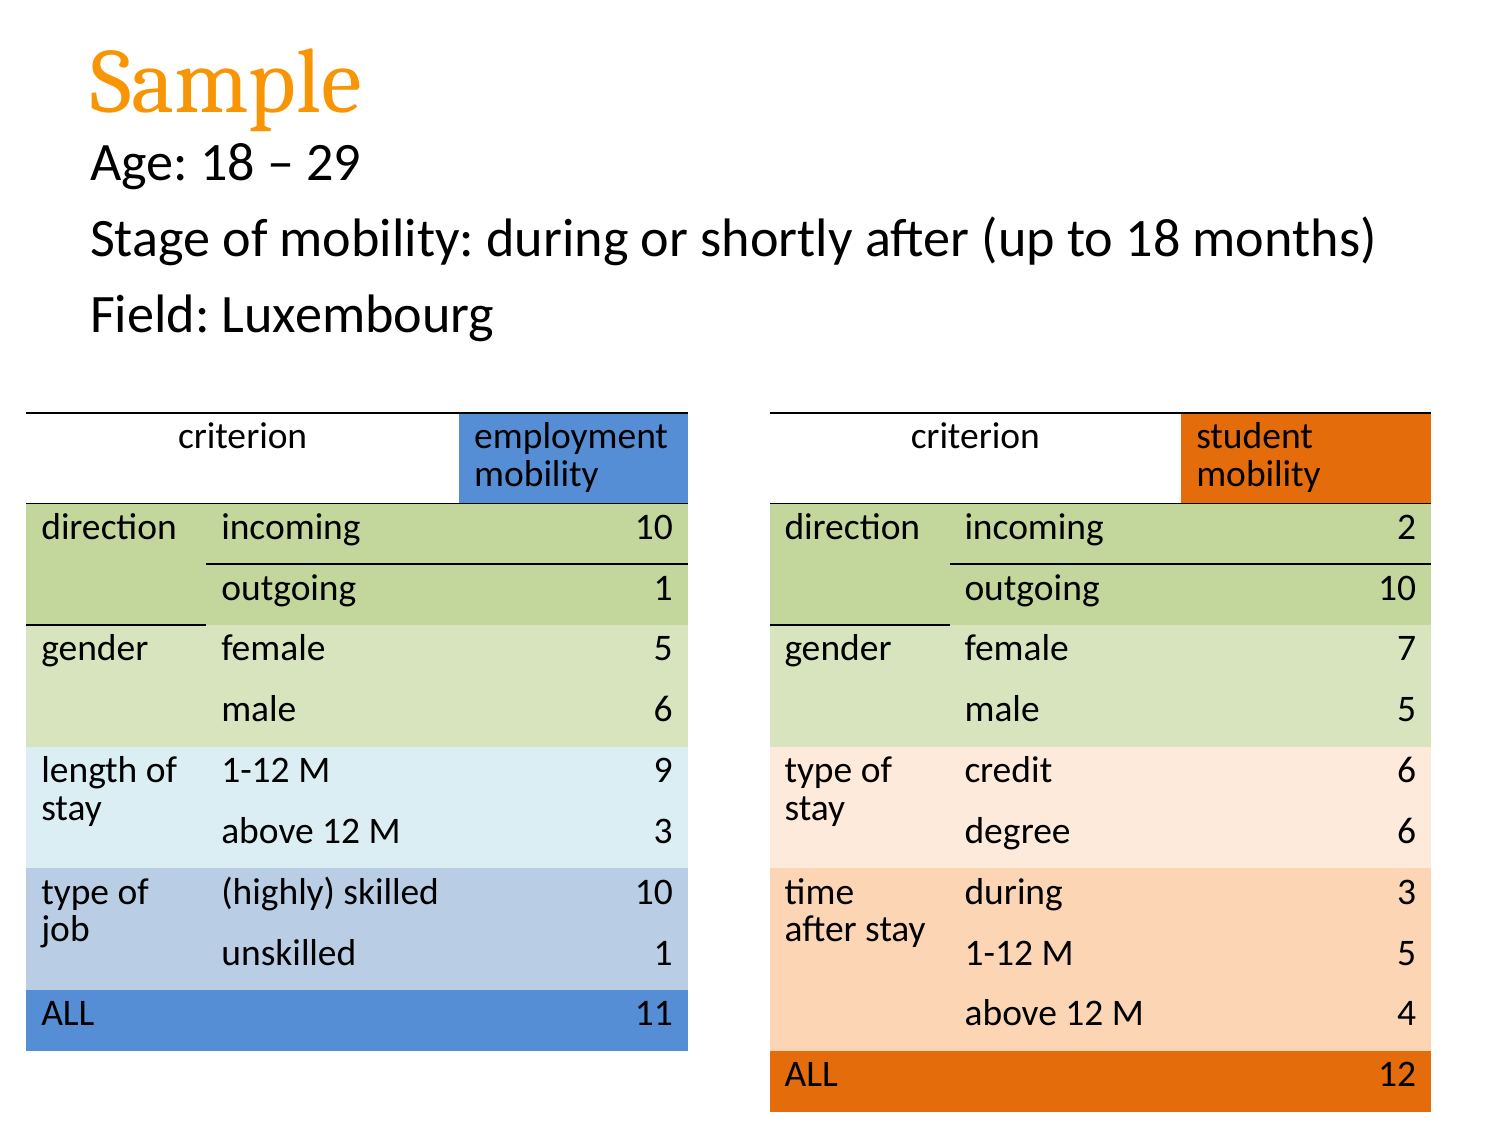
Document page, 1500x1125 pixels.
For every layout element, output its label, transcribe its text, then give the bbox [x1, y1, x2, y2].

table_cell 2 [1181, 504, 1431, 563]
table_cell unskilled [206, 929, 459, 990]
table_cell 5 [459, 625, 688, 686]
table_cell 9 [459, 747, 688, 808]
table_cell direction [26, 504, 206, 624]
table_cell gender [26, 626, 206, 747]
table_cell type of stay [770, 747, 950, 868]
table_cell 1-12 M [950, 929, 1181, 990]
table_cell ALL [26, 990, 206, 1051]
table_cell ALL [770, 1051, 950, 1112]
table_cell [206, 990, 459, 1051]
table_cell 6 [1181, 808, 1431, 868]
table_cell 6 [459, 686, 688, 747]
table_cell direction [770, 504, 950, 624]
table_cell female [950, 625, 1181, 686]
table_cell degree [950, 808, 1181, 868]
text_box [74, 215, 1500, 958]
table_cell [950, 1051, 1181, 1112]
table_cell 7 [1181, 625, 1431, 686]
table_cell female [206, 625, 459, 686]
table_header criterion [26, 414, 459, 503]
table_cell above 12 M [206, 808, 459, 868]
table_header employment mobility [459, 414, 688, 503]
table_cell 3 [1181, 868, 1431, 929]
table_cell outgoing [950, 565, 1181, 625]
table_cell gender [770, 626, 950, 747]
table_cell 10 [1181, 565, 1431, 625]
table_cell (highly) skilled [206, 868, 459, 929]
table_cell above 12 M [950, 990, 1181, 1051]
table_cell 12 [1181, 1051, 1431, 1112]
title Sample [75, 3, 1425, 118]
table_cell 10 [459, 868, 688, 929]
table_cell male [950, 686, 1181, 747]
table_cell 5 [1181, 929, 1431, 990]
table_header criterion [770, 414, 1181, 503]
table_cell 1 [459, 565, 688, 625]
table_cell 11 [459, 990, 688, 1051]
table_cell during [950, 868, 1181, 929]
table_cell 4 [1181, 990, 1431, 1051]
table_cell incoming [206, 504, 459, 563]
table_cell type of job [26, 868, 206, 990]
table_cell 5 [1181, 686, 1431, 747]
table_cell 6 [1181, 747, 1431, 808]
table_cell length of stay [26, 747, 206, 868]
table_cell credit [950, 747, 1181, 808]
list Age: 18 – 29 Stage of mobility: during or shortly after (up to 18 months) Field: Luxembourg [75, 118, 1500, 215]
table_cell incoming [950, 504, 1181, 563]
table_cell 10 [459, 504, 688, 563]
table_cell 1 [459, 929, 688, 990]
table_cell 1-12 M [206, 747, 459, 808]
table_cell time after stay [770, 868, 950, 1051]
table_cell 3 [459, 808, 688, 868]
table_cell outgoing [206, 565, 459, 625]
table_header student mobility [1181, 414, 1431, 503]
table_cell male [206, 686, 459, 747]
